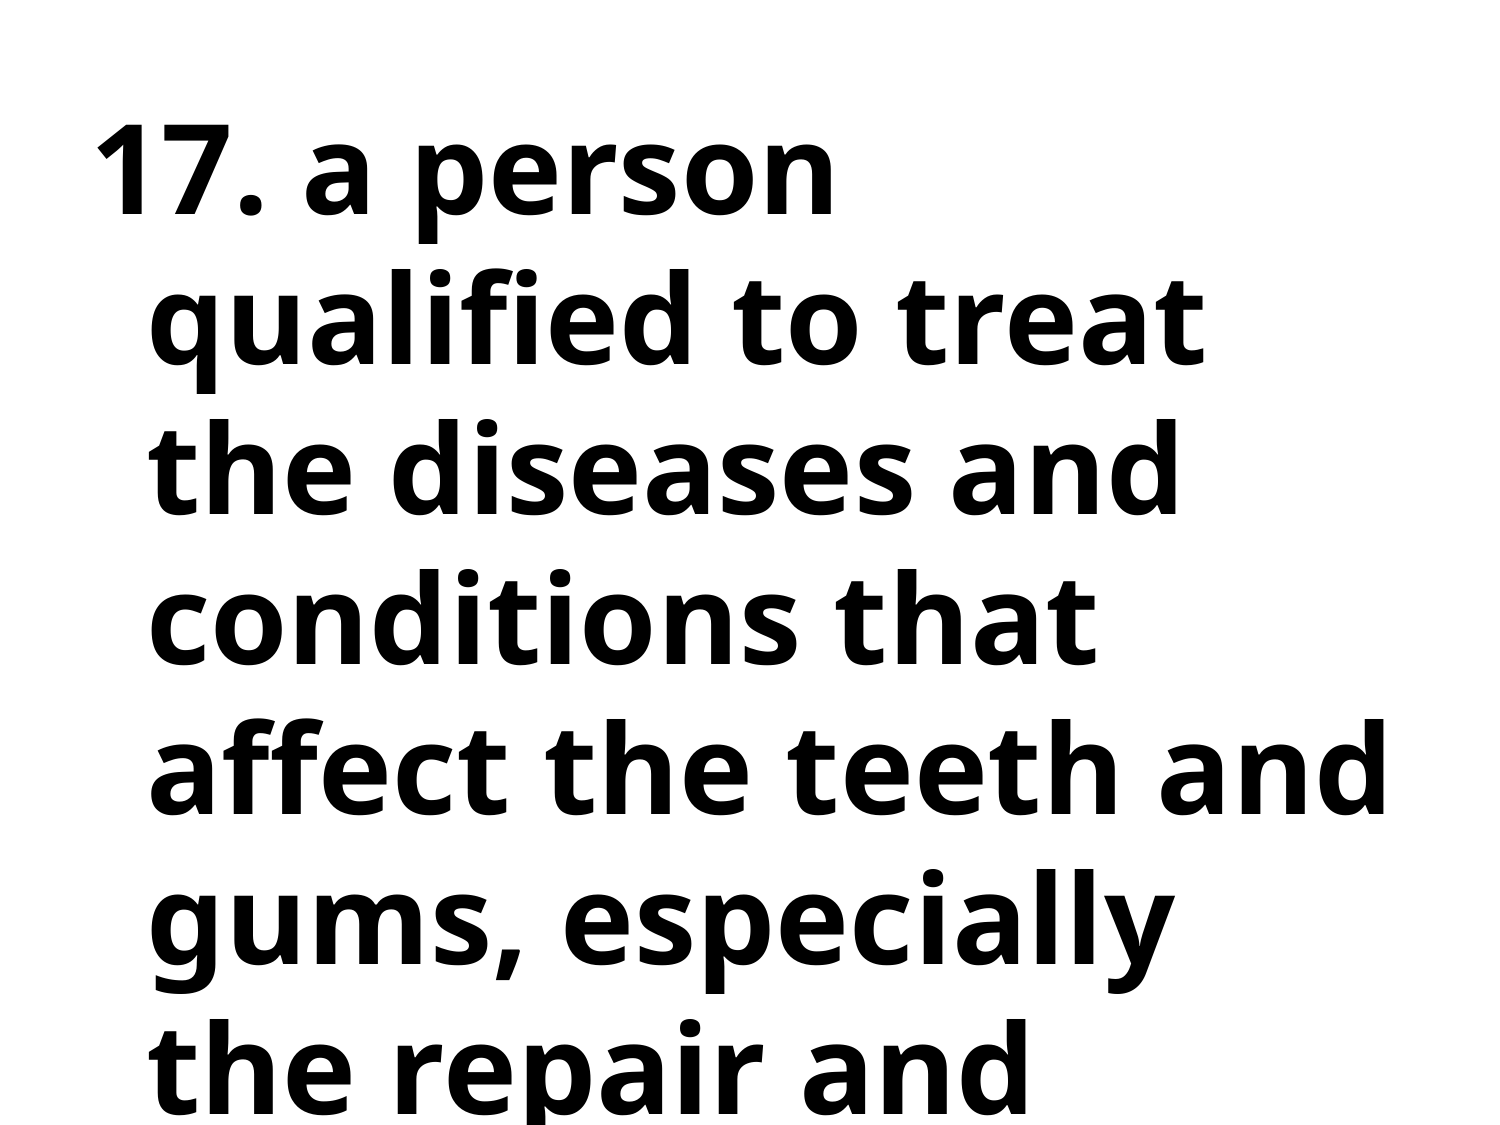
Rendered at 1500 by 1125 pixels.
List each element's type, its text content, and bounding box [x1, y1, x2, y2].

list 17. a person qualified to treat the diseases and conditions that affect the teeth and gums, especially the repair and extraction of teeth and the insertion of artificial ones. [75, 82, 1425, 1005]
